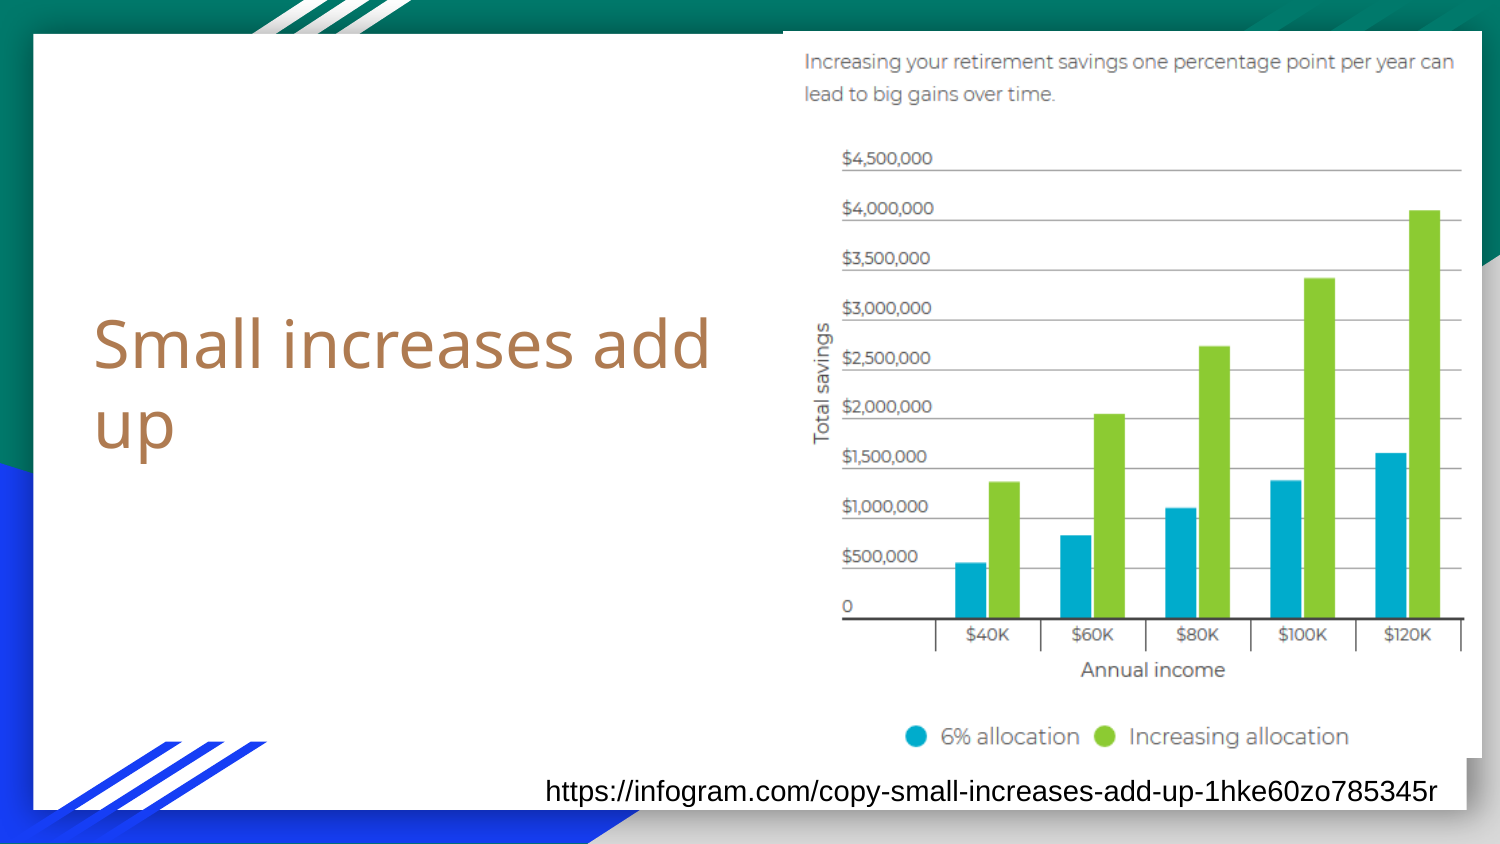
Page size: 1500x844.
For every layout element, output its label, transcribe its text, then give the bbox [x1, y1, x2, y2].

picture [782, 31, 1483, 758]
title Small increases add up [79, 293, 777, 471]
text_box https://infogram.com/copy-small-increases-add-up-1hke60zo785345r [530, 757, 1500, 828]
